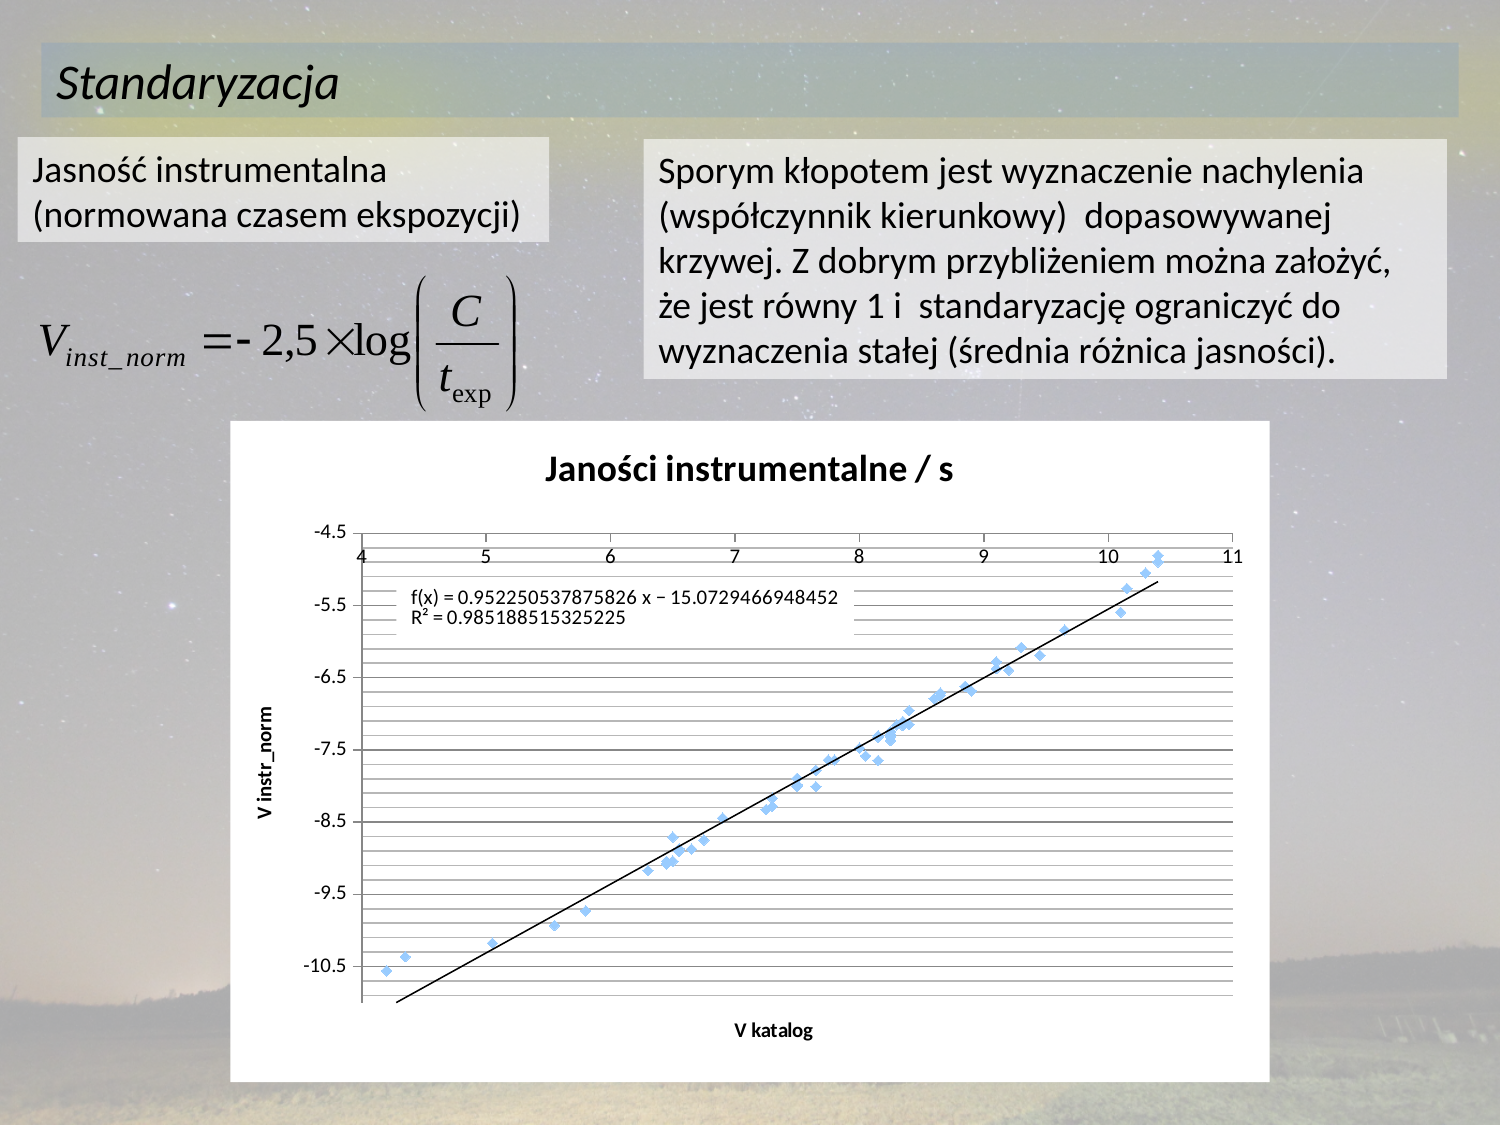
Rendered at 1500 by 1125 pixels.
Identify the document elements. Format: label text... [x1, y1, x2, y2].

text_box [35, 266, 532, 421]
chart [229, 420, 1270, 1083]
text_box Sporym kłopotem jest wyznaczenie nachylenia (współczynnik kierunkowy) dopasowywanej krzywej. Z dobrym przybliżeniem można założyć, że jest równy 1 i standaryzację ograniczyć do wyznaczenia stałej (średnia różnica jasności). [643, 139, 1447, 379]
text_box Jasność instrumentalna (normowana czasem ekspozycji) [17, 137, 550, 242]
text_box Standaryzacja [41, 42, 1459, 118]
